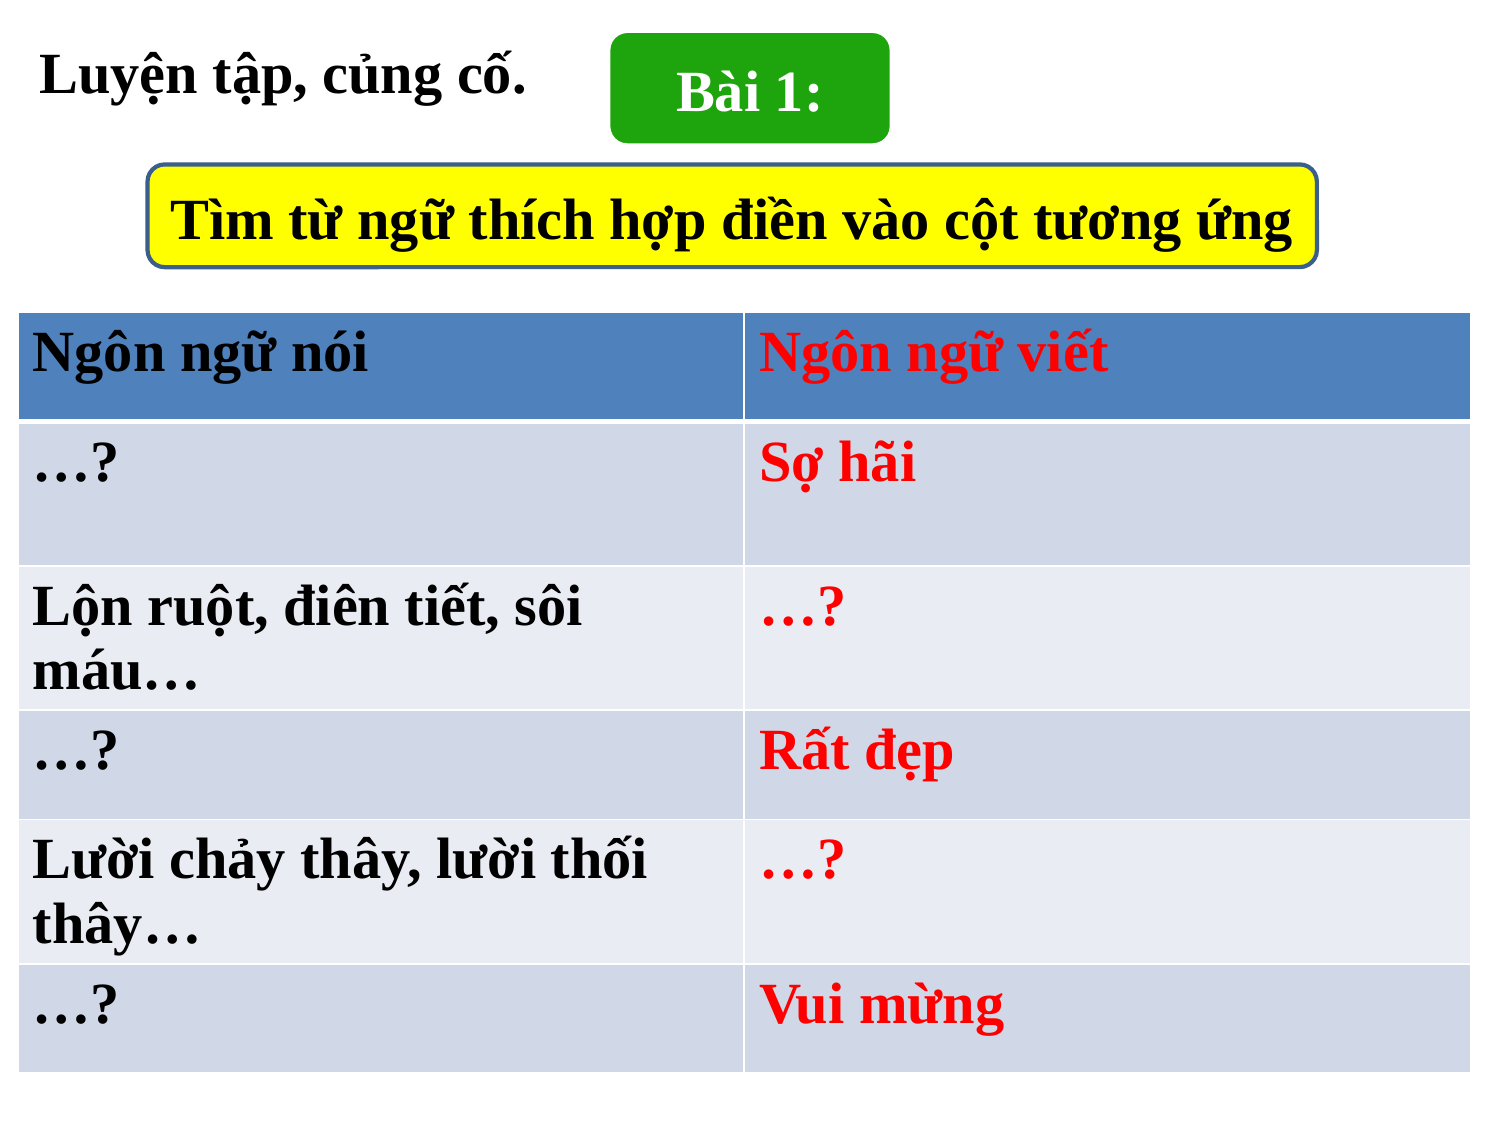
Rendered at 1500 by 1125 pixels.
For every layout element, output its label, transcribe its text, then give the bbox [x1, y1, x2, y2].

text_box Luyện tập, củng cố. [3, 0, 564, 148]
table_cell Rất đẹp [745, 711, 1470, 819]
table_cell Sợ hãi [745, 424, 1470, 565]
table_cell …? [19, 965, 743, 1072]
table_cell Vui mừng [745, 965, 1470, 1072]
table_cell …? [19, 424, 743, 565]
table_cell Lười chảy thây, lười thối thây… [19, 820, 743, 963]
table_header Ngôn ngữ viết [745, 313, 1470, 419]
text_box Bài 1: [606, 28, 894, 148]
text_box Tìm từ ngữ thích hợp điền vào cột tương ứng [145, 162, 1320, 270]
table_cell Lộn ruột, điên tiết, sôi máu… [19, 567, 743, 709]
table_cell …? [745, 567, 1470, 709]
table_cell …? [19, 711, 743, 819]
table_header Ngôn ngữ nói [19, 313, 743, 419]
table_cell …? [745, 820, 1470, 963]
